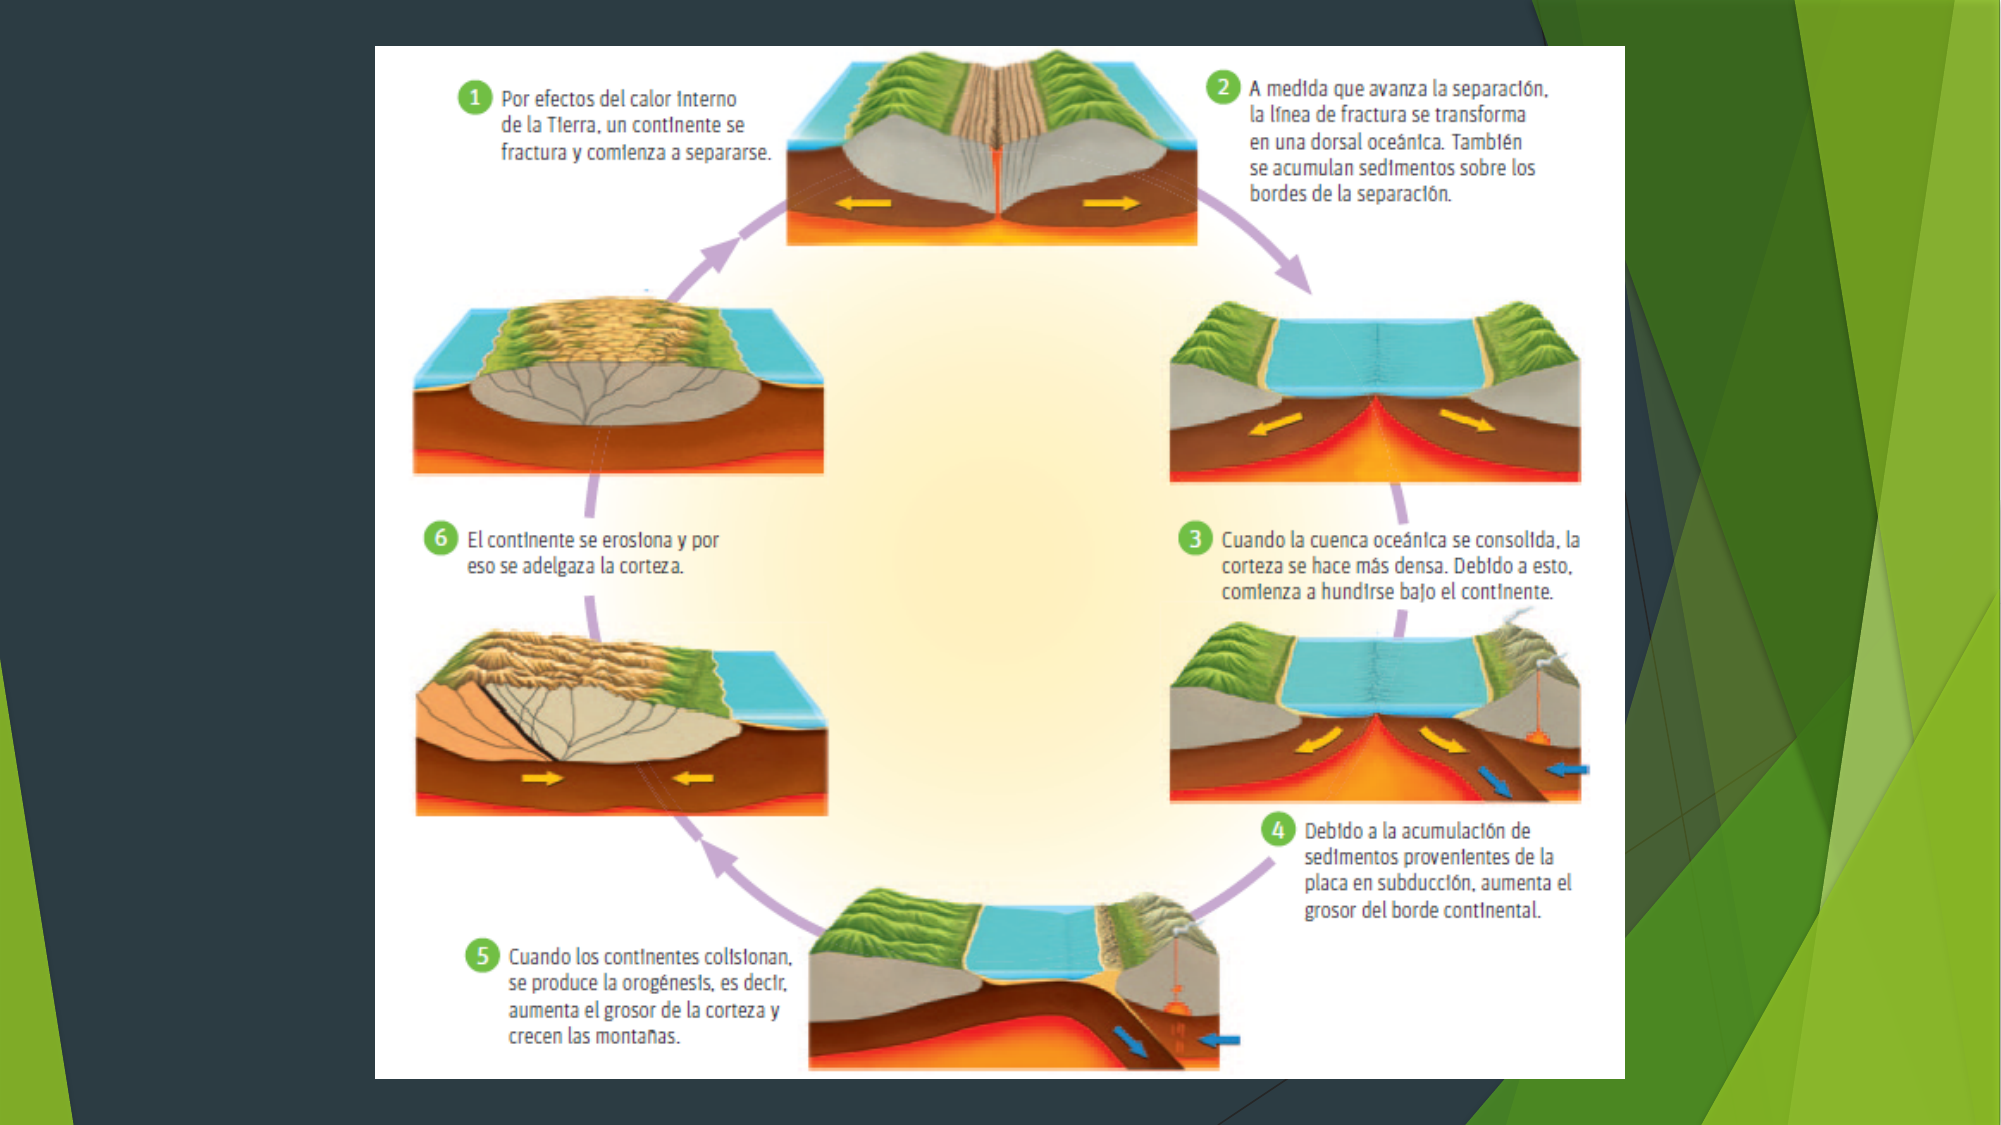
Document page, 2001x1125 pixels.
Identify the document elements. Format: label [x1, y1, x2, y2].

picture [374, 45, 1626, 1080]
